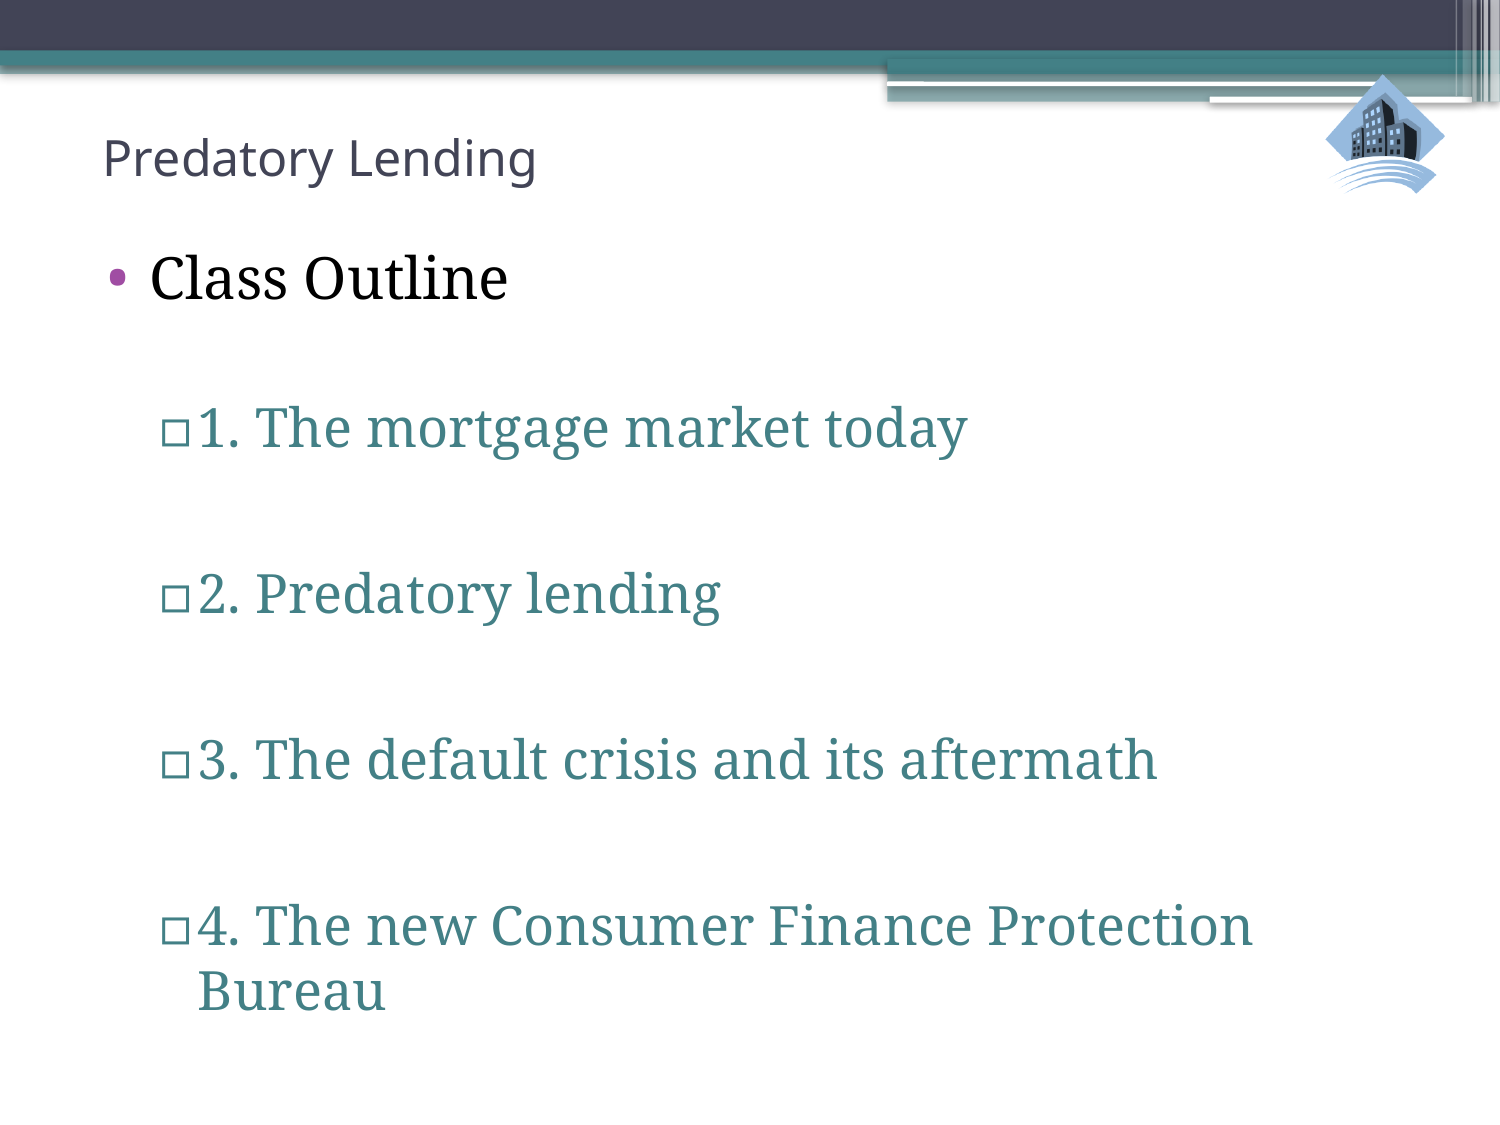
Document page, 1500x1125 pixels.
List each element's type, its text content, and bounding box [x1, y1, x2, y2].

list Class Outline 1. The mortgage market today 2. Predatory lending 3. The default crisis and its aftermath 4. The new Consumer Finance Protection Bureau [75, 233, 1425, 1113]
title Predatory Lending [75, 112, 1319, 200]
picture [1324, 74, 1445, 194]
